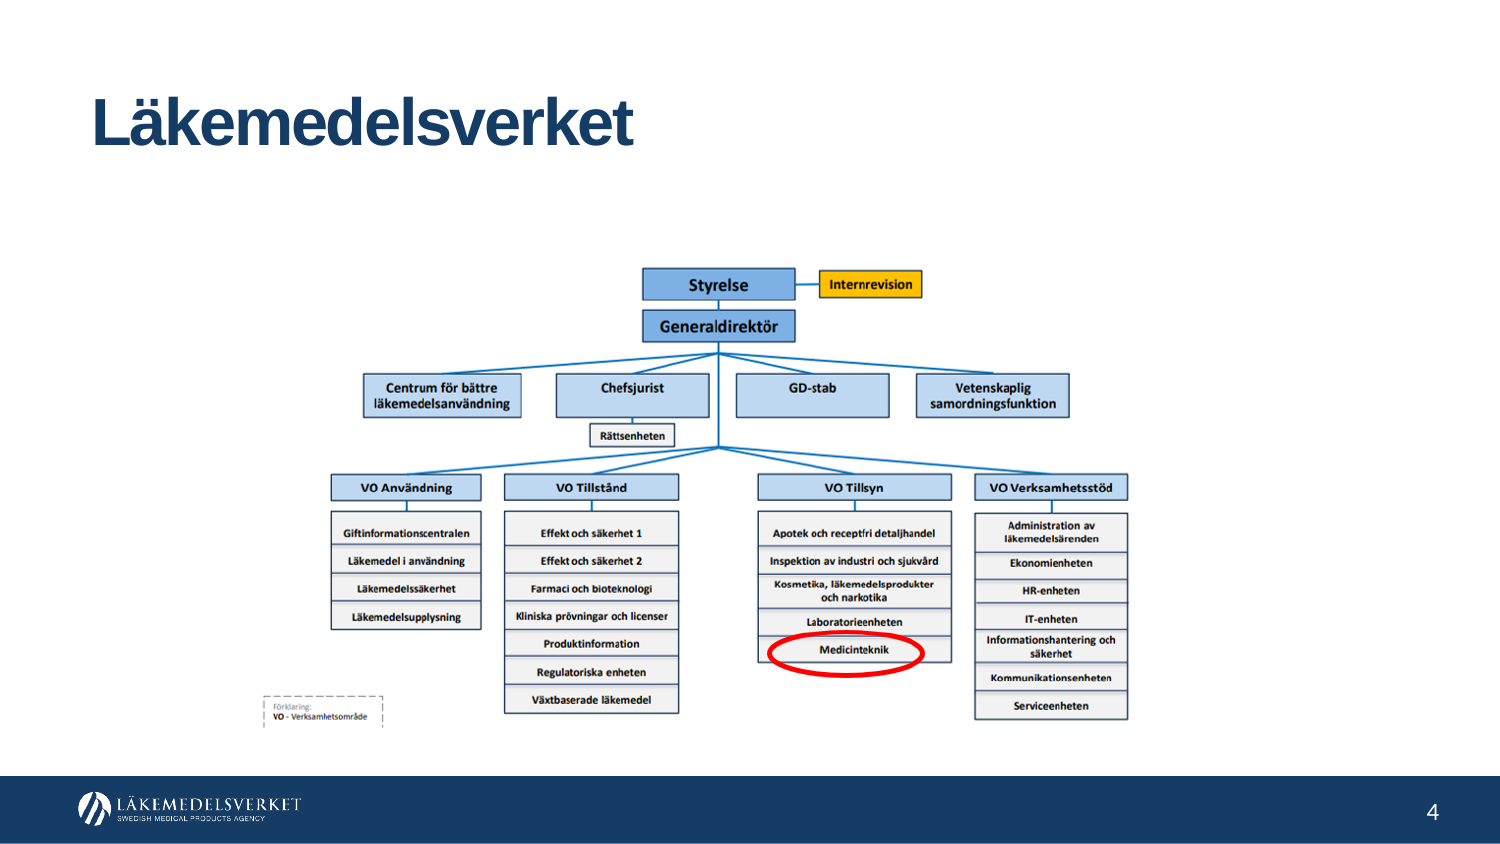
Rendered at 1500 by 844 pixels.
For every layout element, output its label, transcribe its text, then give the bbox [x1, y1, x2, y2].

picture [261, 231, 1140, 730]
list Läkemedelsverket [76, 80, 1471, 221]
